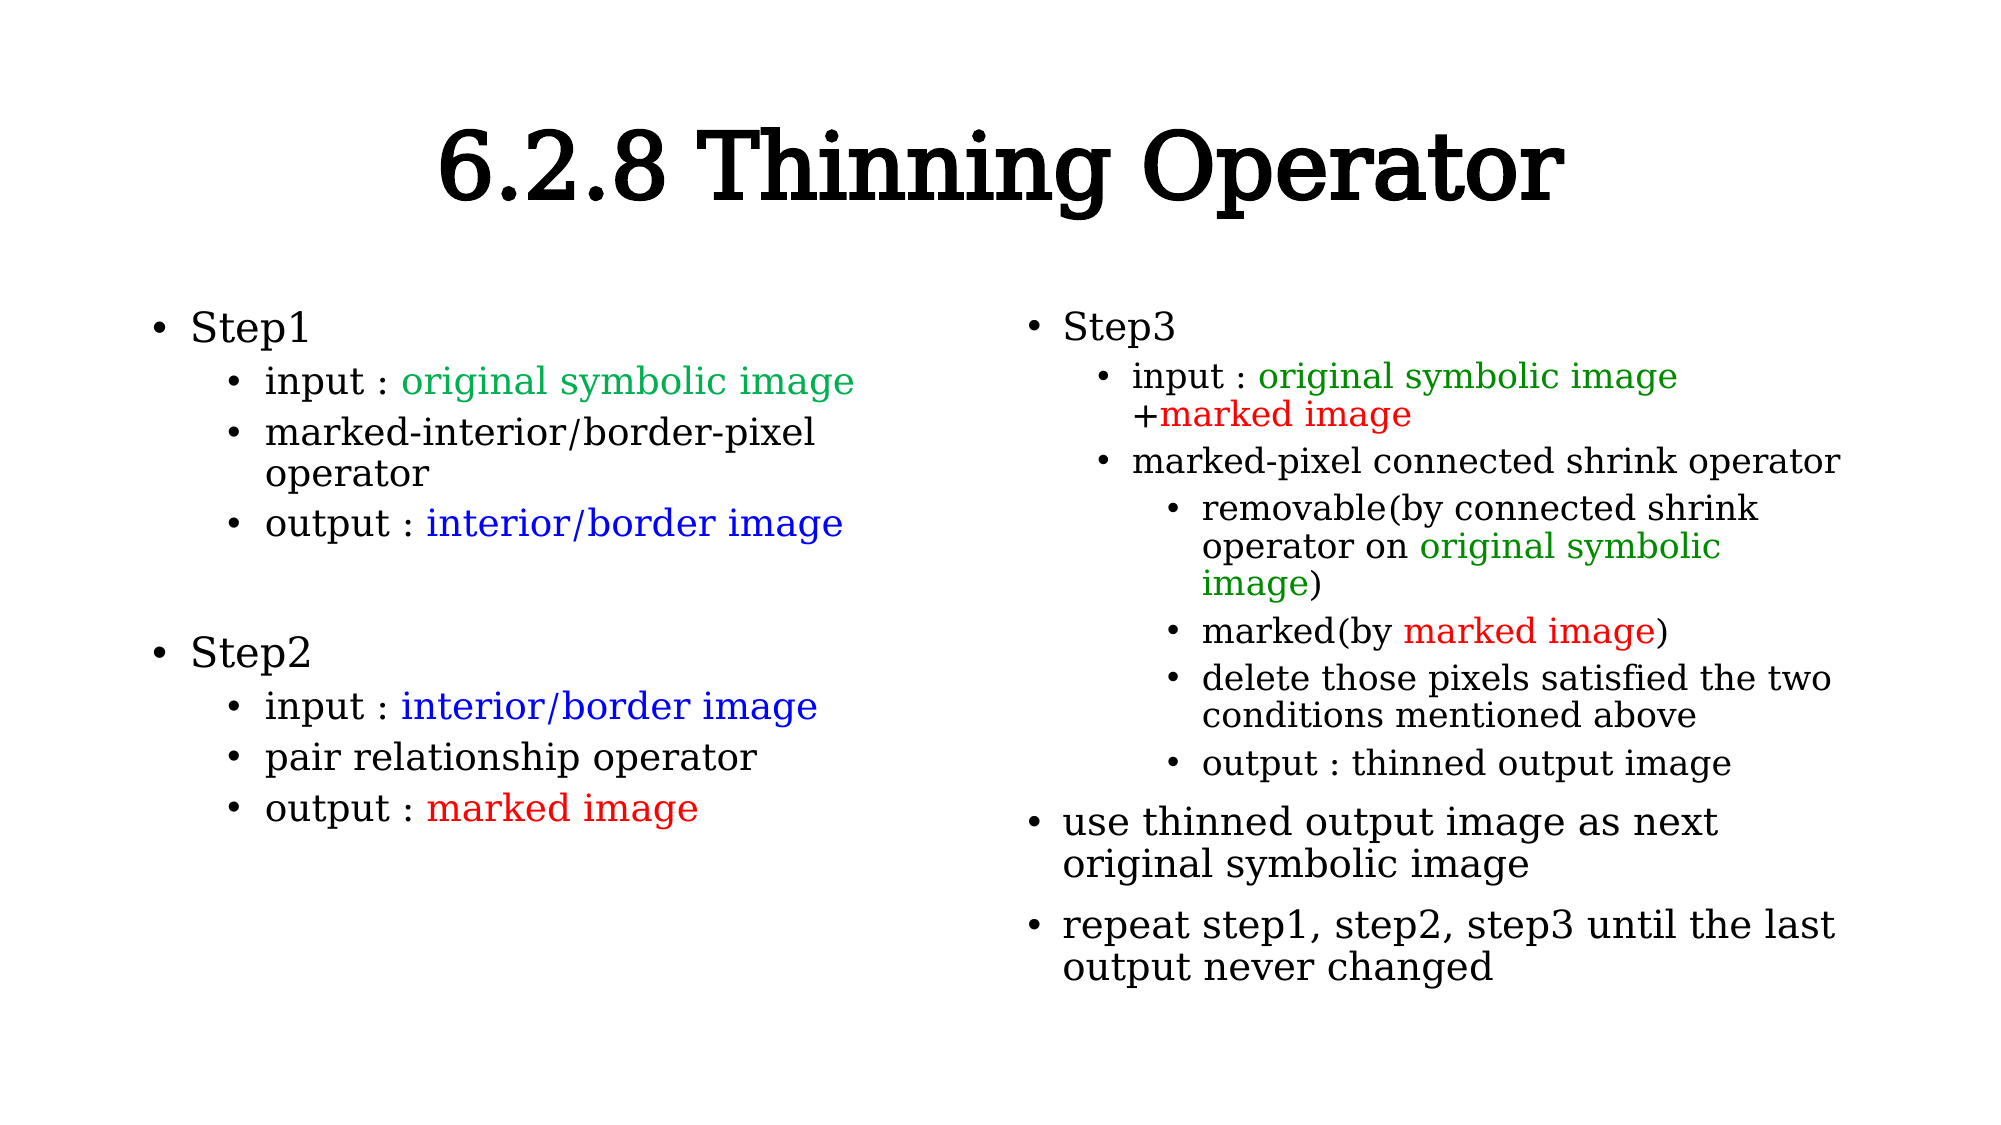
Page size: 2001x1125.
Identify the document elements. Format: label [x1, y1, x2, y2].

list [1012, 299, 1863, 1014]
list [137, 299, 988, 1014]
title [137, 59, 1863, 278]
